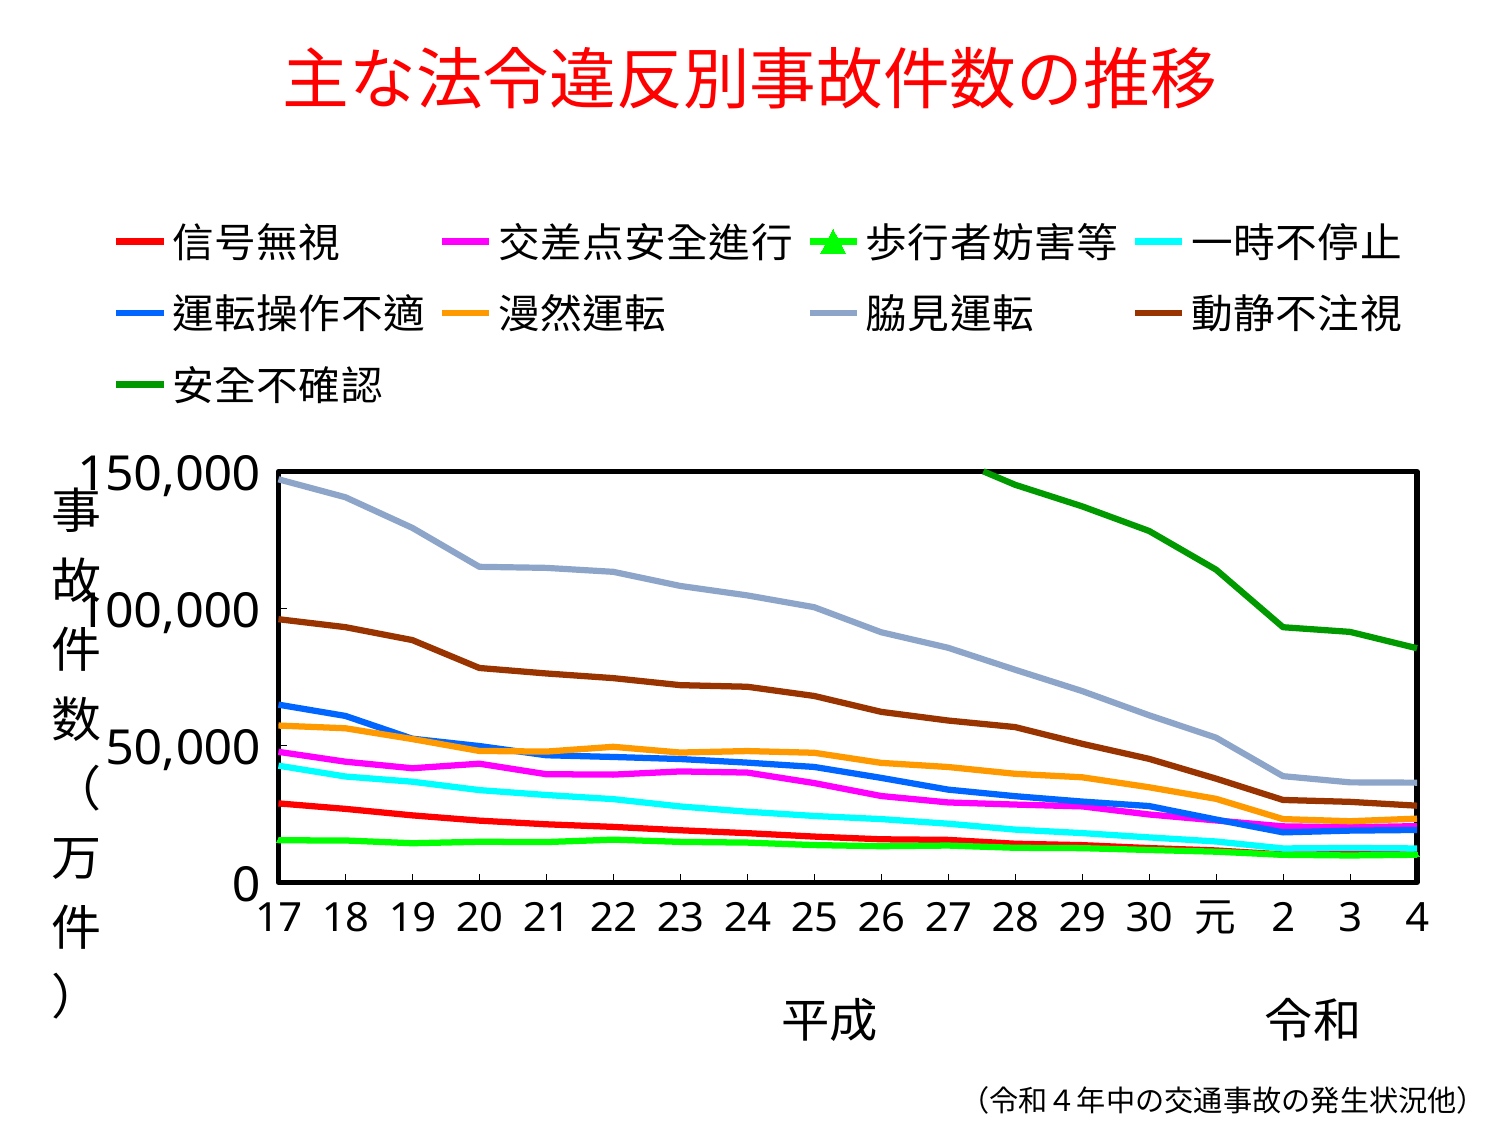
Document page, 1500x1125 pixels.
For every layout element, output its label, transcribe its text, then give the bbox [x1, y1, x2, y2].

text_box （令和４年中の交通事故の発生状況他） [945, 1074, 1500, 1125]
title 主な法令違反別事故件数の推移 [112, 28, 1388, 126]
chart [37, 192, 1460, 1065]
